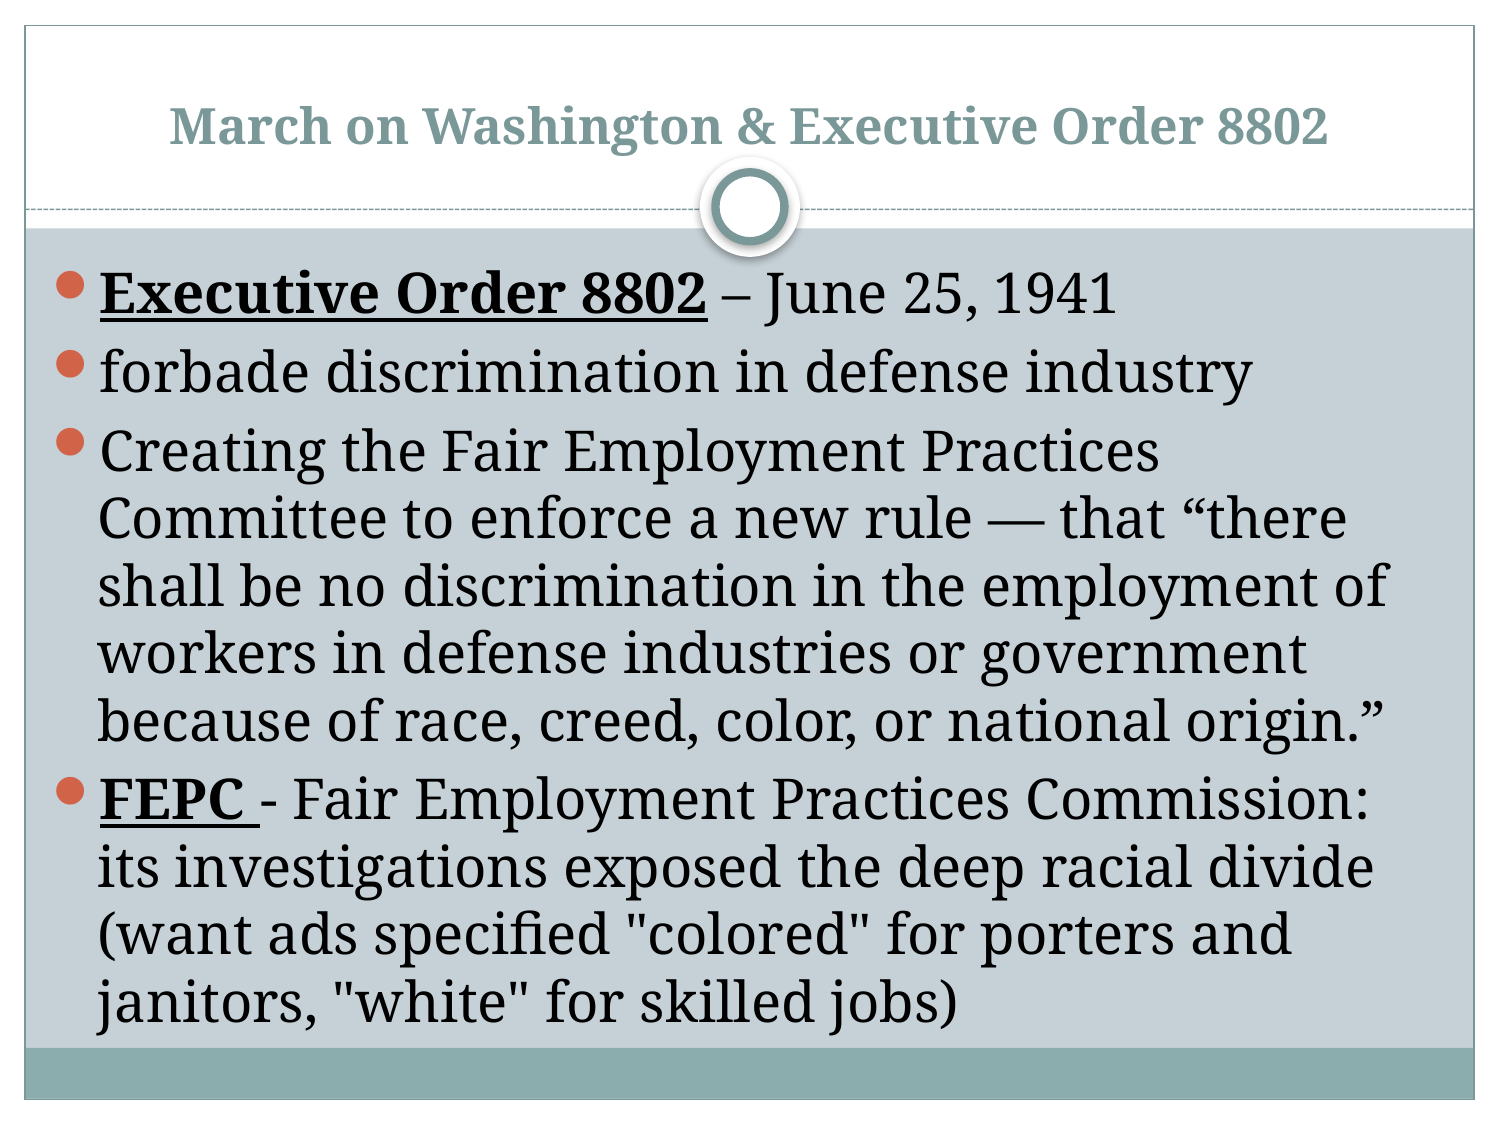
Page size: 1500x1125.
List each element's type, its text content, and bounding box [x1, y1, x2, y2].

list Executive Order 8802 – June 25, 1941 forbade discrimination in defense industry Creating the Fair Employment Practices Committee to enforce a new rule — that “there shall be no discrimination in the employment of workers in defense industries or government because of race, creed, color, or national origin.” FEPC - Fair Employment Practices Commission: its investigations exposed the deep racial divide (want ads specified "colored" for porters and janitors, "white" for skilled jobs) [37, 249, 1475, 1050]
title March on Washington & Executive Order 8802 [24, 37, 1475, 162]
